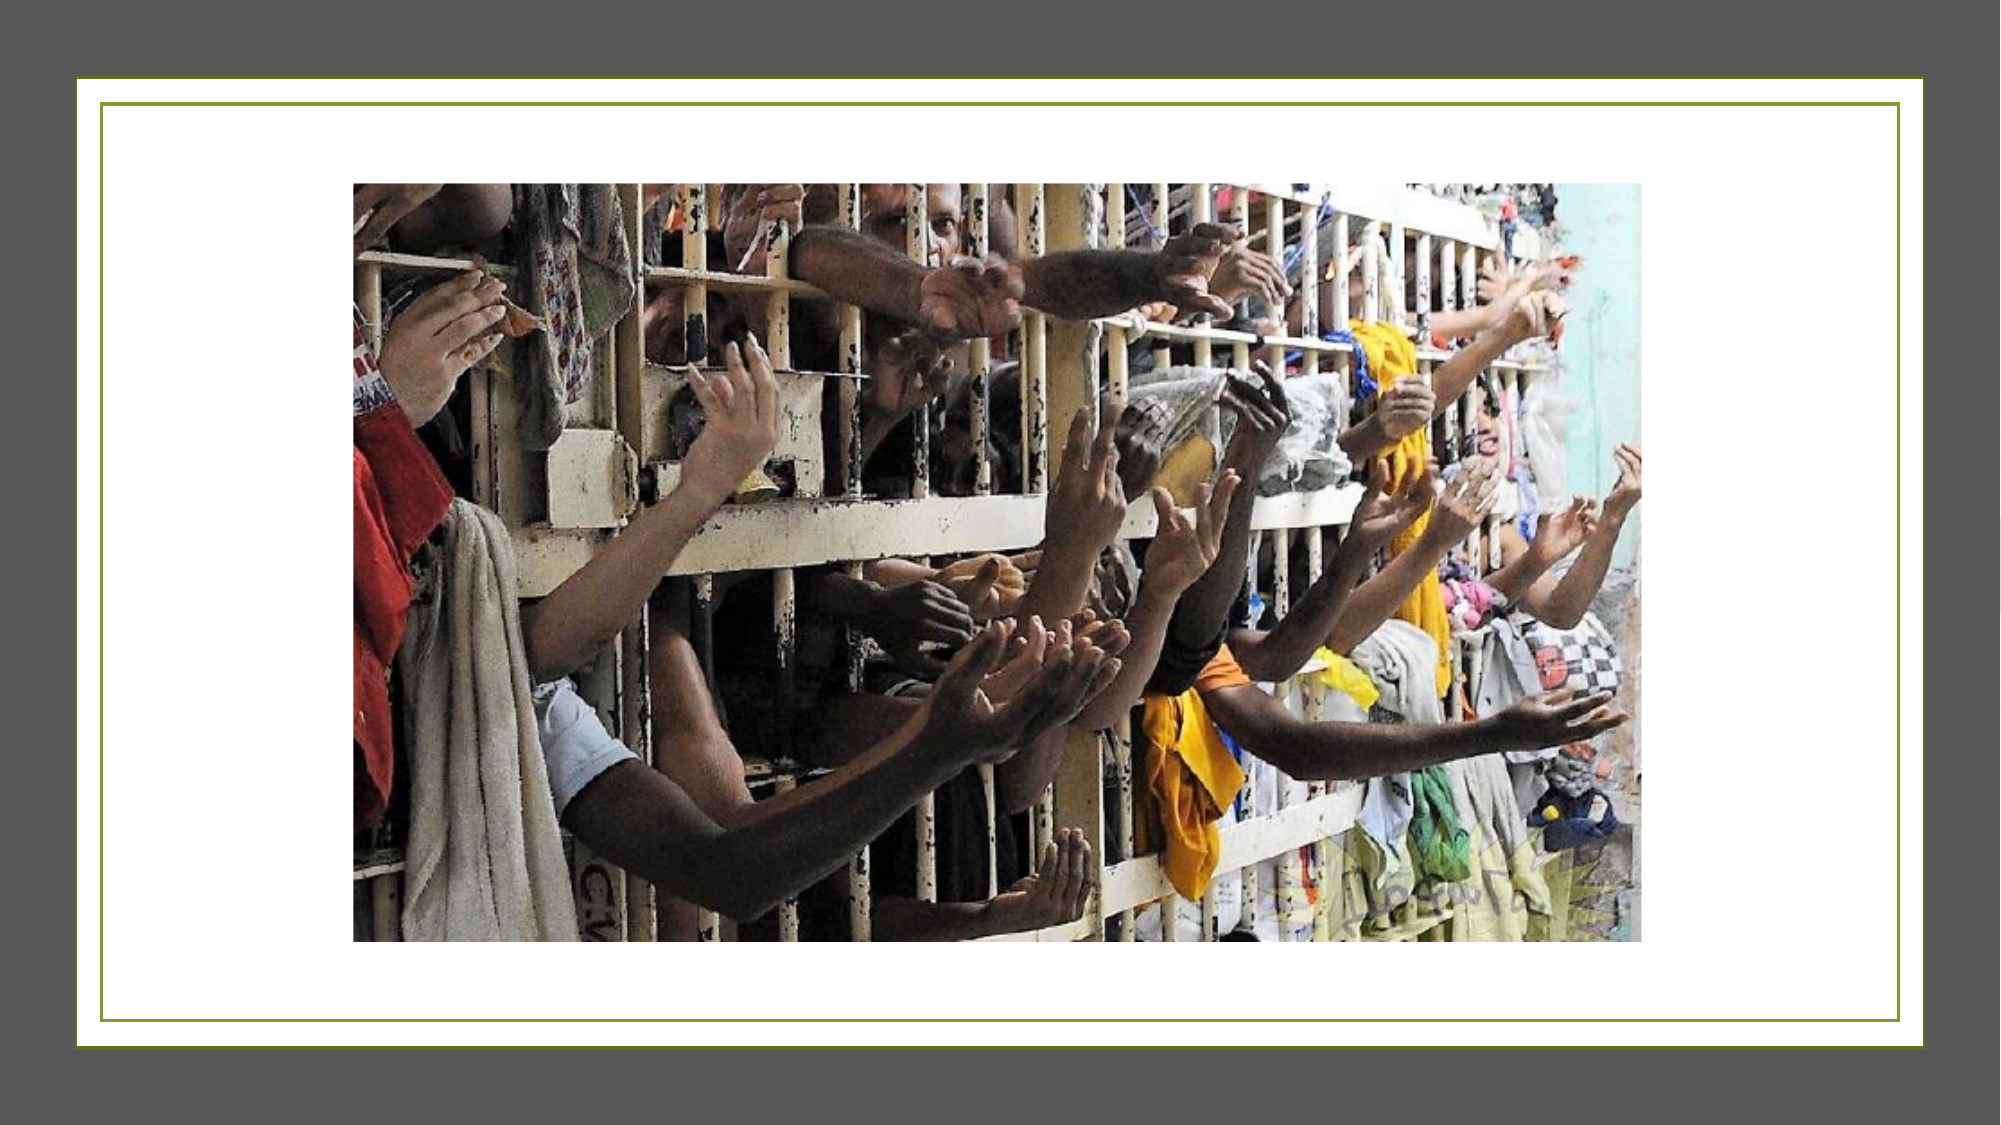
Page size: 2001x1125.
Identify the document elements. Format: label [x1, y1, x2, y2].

text_box [75, 76, 1925, 1049]
text_box [0, 0, 2000, 1125]
picture [353, 182, 1647, 943]
text_box [101, 103, 1899, 1021]
